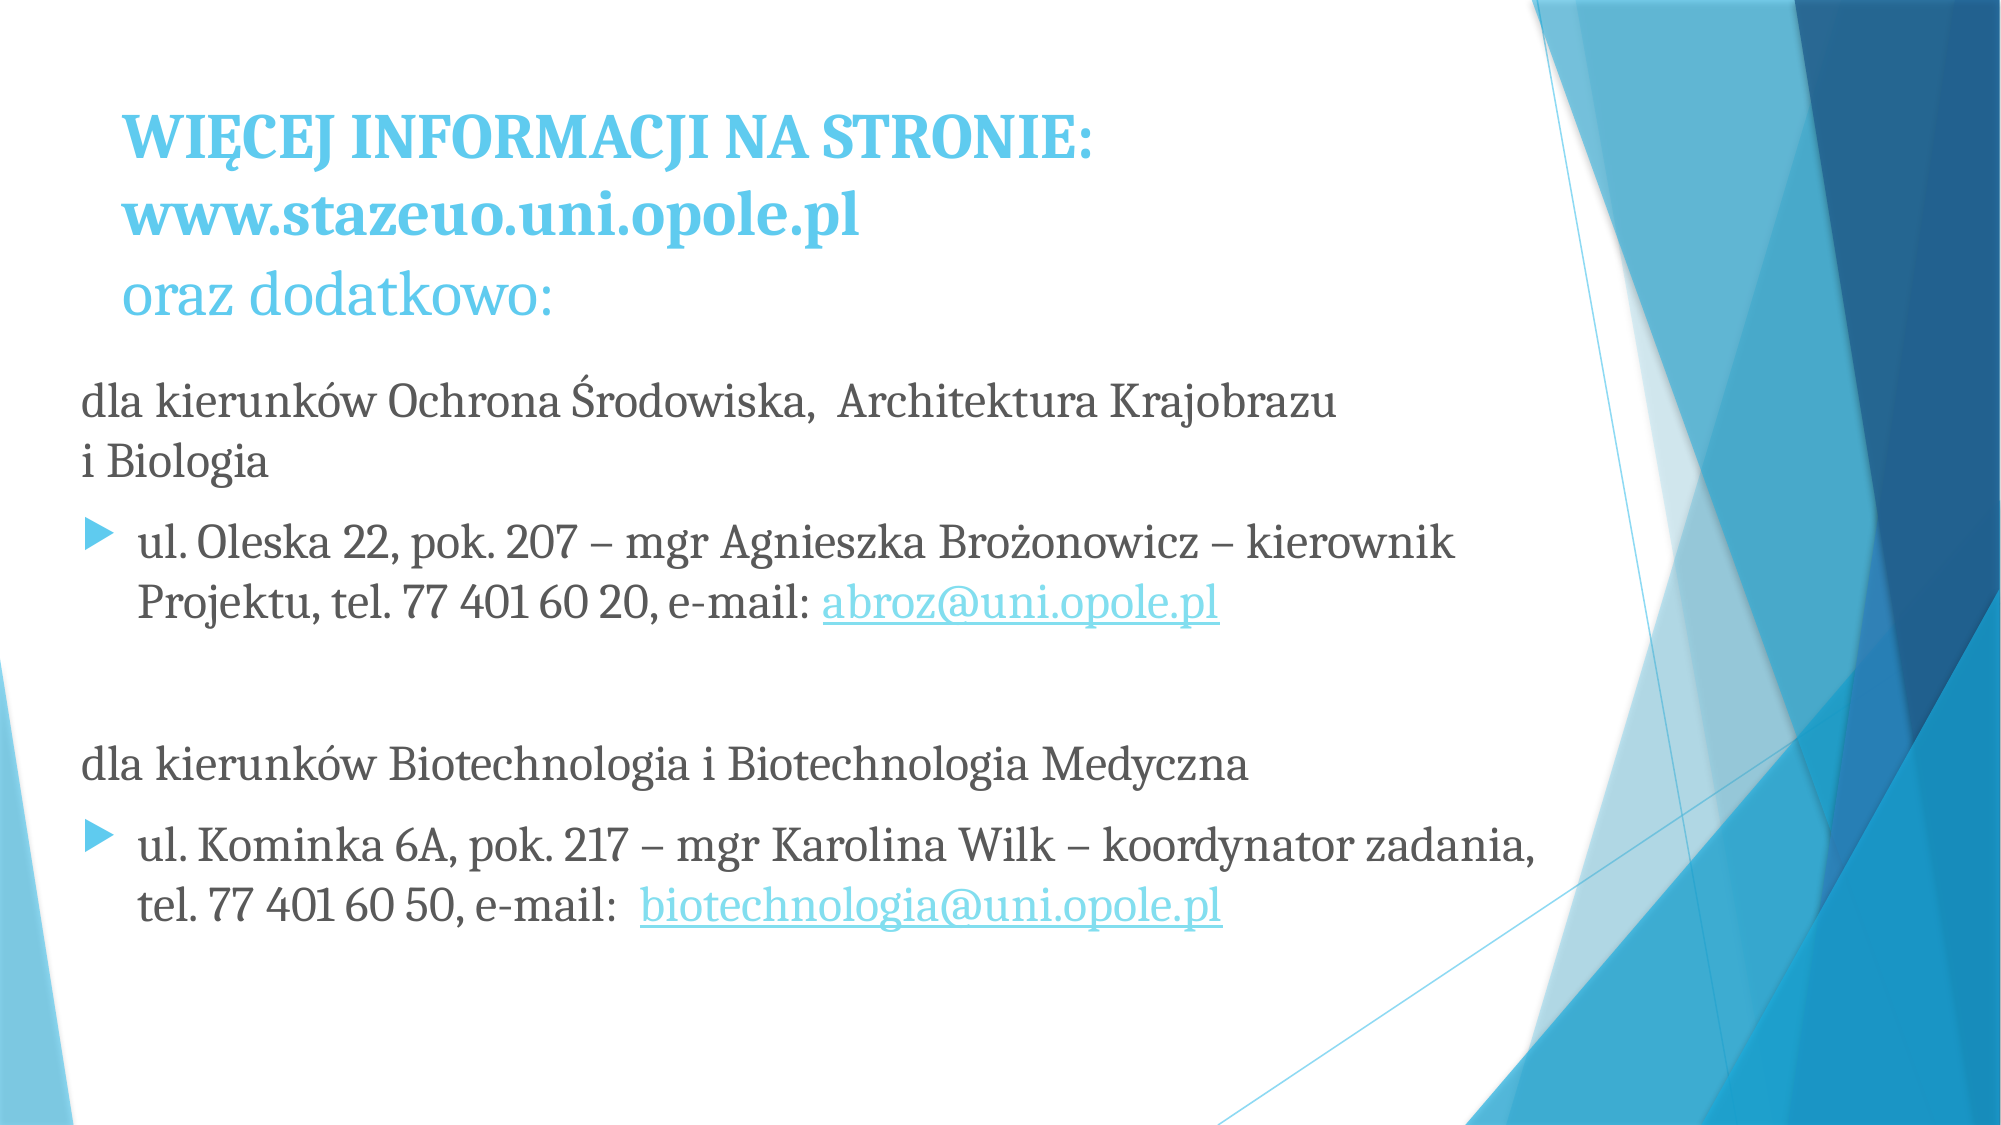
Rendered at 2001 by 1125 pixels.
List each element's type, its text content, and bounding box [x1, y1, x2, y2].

list dla kierunków Ochrona Środowiska, Architektura Krajobrazu i Biologia ul. Oleska 22, pok. 207 – mgr Agnieszka Brożonowicz – kierownik Projektu, tel. 77 401 60 20, e-mail: abroz@uni.opole.pl dla kierunków Biotechnologia i Biotechnologia Medyczna ul. Kominka 6A, pok. 217 – mgr Karolina Wilk – koordynator zadania, tel. 77 401 60 50, e-mail: biotechnologia@uni.opole.pl [66, 360, 1576, 1070]
title WIĘCEJ INFORMACJI NA STRONIE: www.stazeuo.uni.opole.pl oraz dodatkowo: [107, 86, 1518, 345]
